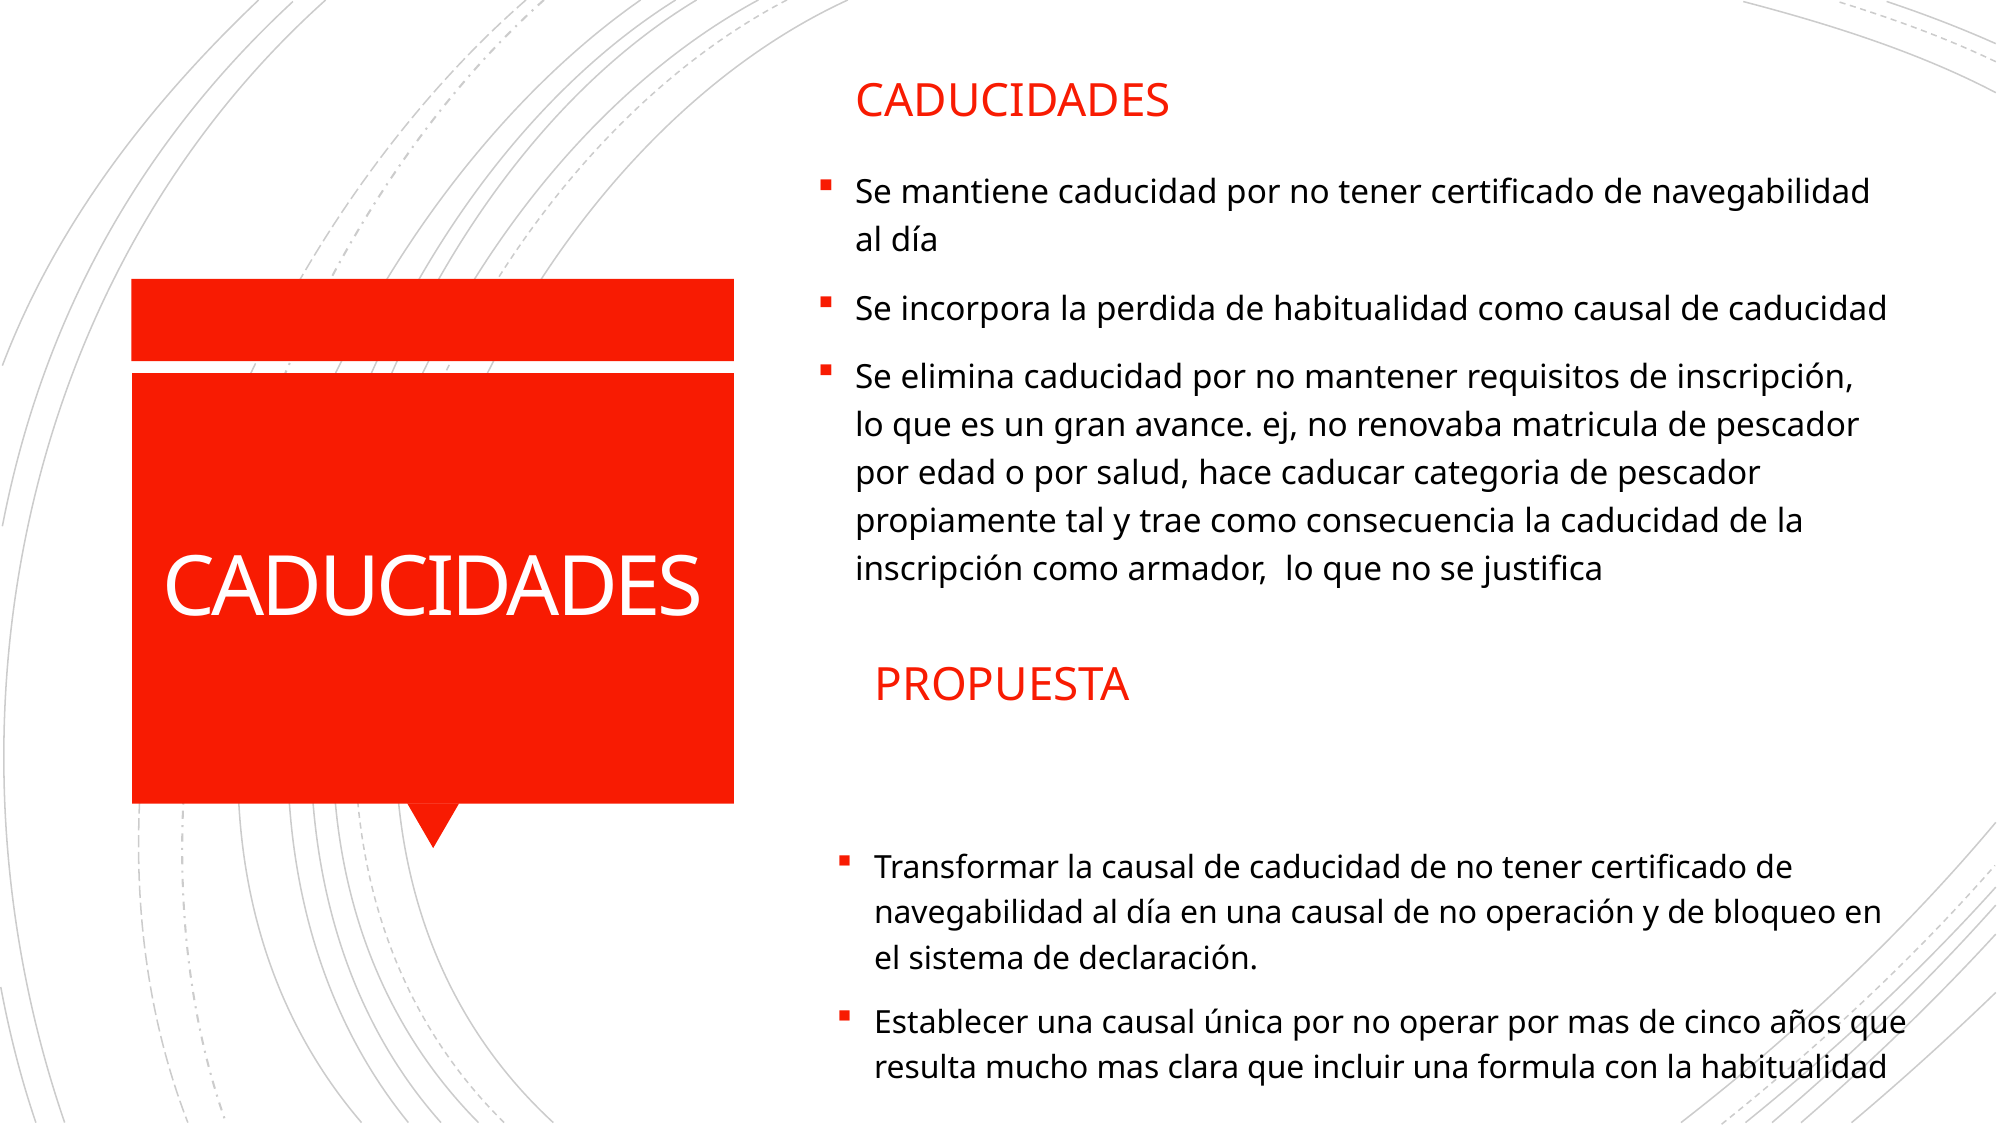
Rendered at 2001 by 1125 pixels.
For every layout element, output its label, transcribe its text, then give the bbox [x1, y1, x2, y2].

list Caducidades [840, 42, 1869, 154]
title CADUCIDADES [145, 387, 721, 792]
list Transformar la causal de caducidad de no tener certificado de navegabilidad al día en una causal de no operación y de bloqueo en el sistema de declaración. Establecer una causal única por no operar por mas de cinco años que resulta mucho mas clara que incluir una formula con la habitualidad [821, 831, 1926, 1110]
list Se mantiene caducidad por no tener certificado de navegabilidad al día Se incorpora la perdida de habitualidad como causal de caducidad Se elimina caducidad por no mantener requisitos de inscripción, lo que es un gran avance. ej, no renovaba matricula de pescador por edad o por salud, hace caducar categoria de pescador propiamente tal y trae como consecuencia la caducidad de la inscripción como armador, lo que no se justifica [802, 154, 1907, 646]
list Propuesta [859, 626, 1888, 739]
